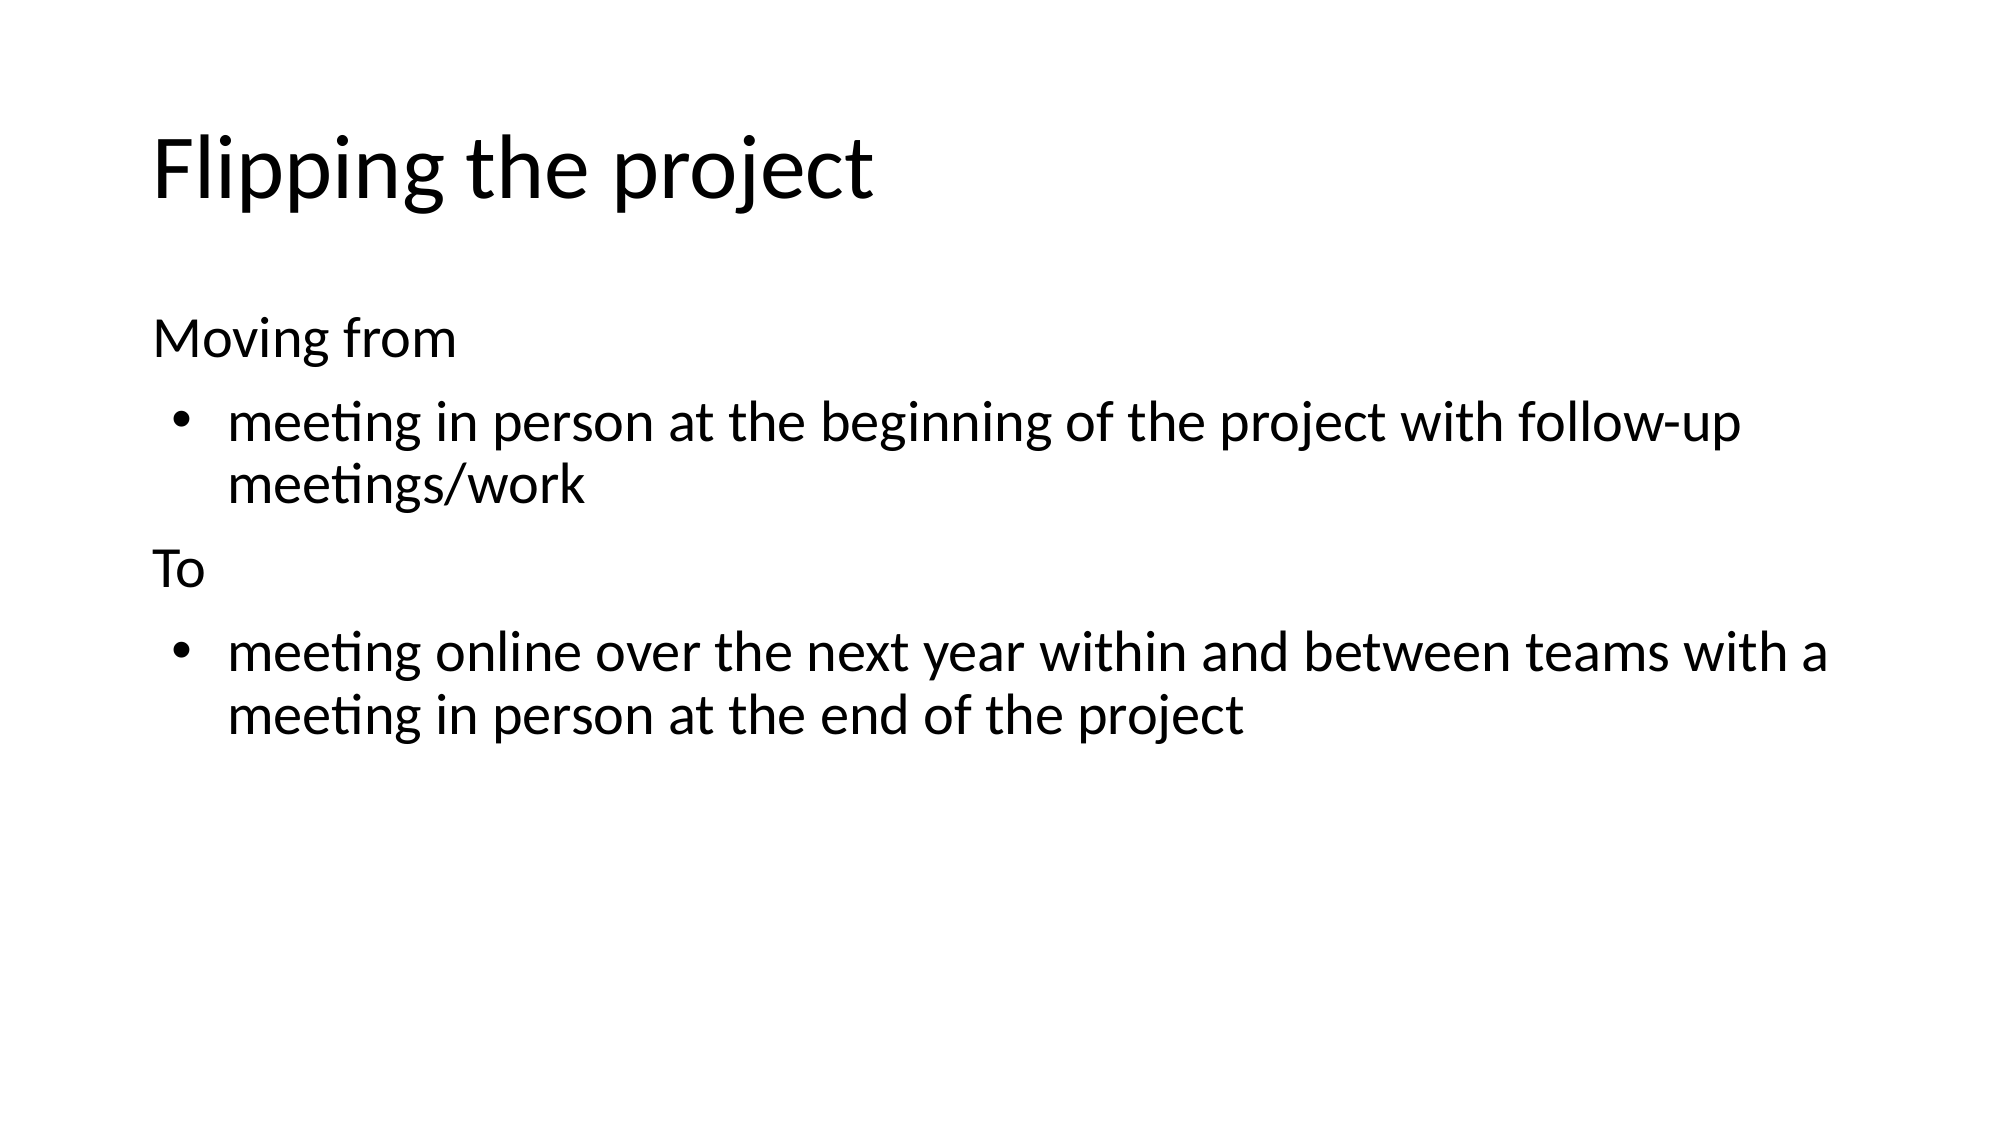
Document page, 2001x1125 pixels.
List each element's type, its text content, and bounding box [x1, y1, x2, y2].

title Flipping the project [137, 59, 1863, 278]
list Moving from meeting in person at the beginning of the project with follow-up meetings/work To meeting online over the next year within and between teams with a meeting in person at the end of the project [137, 299, 1863, 1014]
